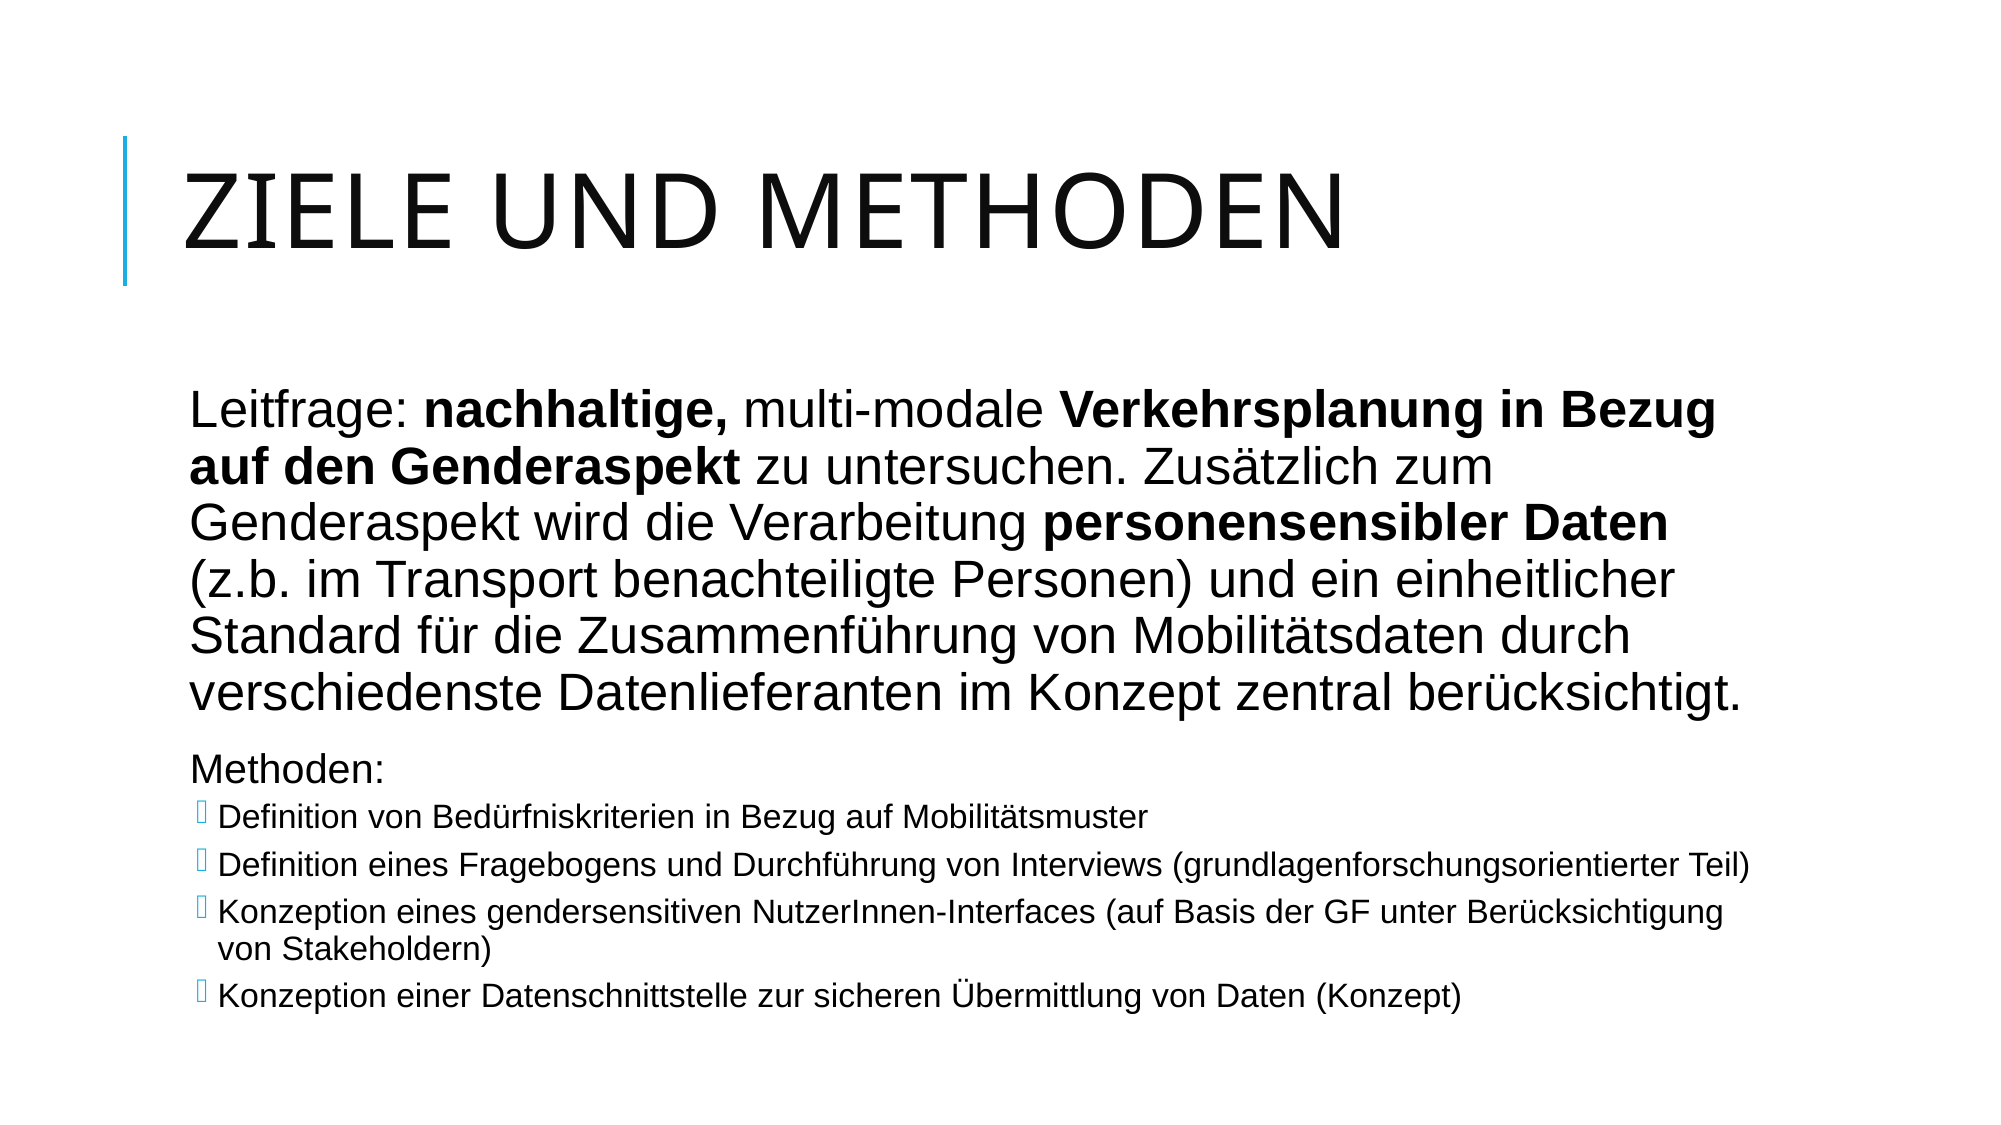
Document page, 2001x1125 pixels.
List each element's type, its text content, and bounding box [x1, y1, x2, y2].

title Ziele und Methoden [168, 96, 1763, 342]
list Leitfrage: nachhaltige, multi-modale Verkehrsplanung in Bezug auf den Genderaspekt zu untersuchen. Zusätzlich zum Genderaspekt wird die Verarbeitung personensensibler Daten (z.b. im Transport benachteiligte Personen) und ein einheitlicher Standard für die Zusammenführung von Mobilitätsdaten durch verschiedenste Datenlieferanten im Konzept zentral berücksichtigt. Methoden: Definition von Bedürfniskriterien in Bezug auf Mobilitätsmuster Definition eines Fragebogens und Durchführung von Interviews (grundlagenforschungsorientierter Teil) Konzeption eines gendersensitiven NutzerInnen-Interfaces (auf Basis der GF unter Berücksichtigung von Stakeholdern) Konzeption einer Datenschnittstelle zur sicheren Übermittlung von Daten (Konzept) [168, 375, 1763, 1035]
